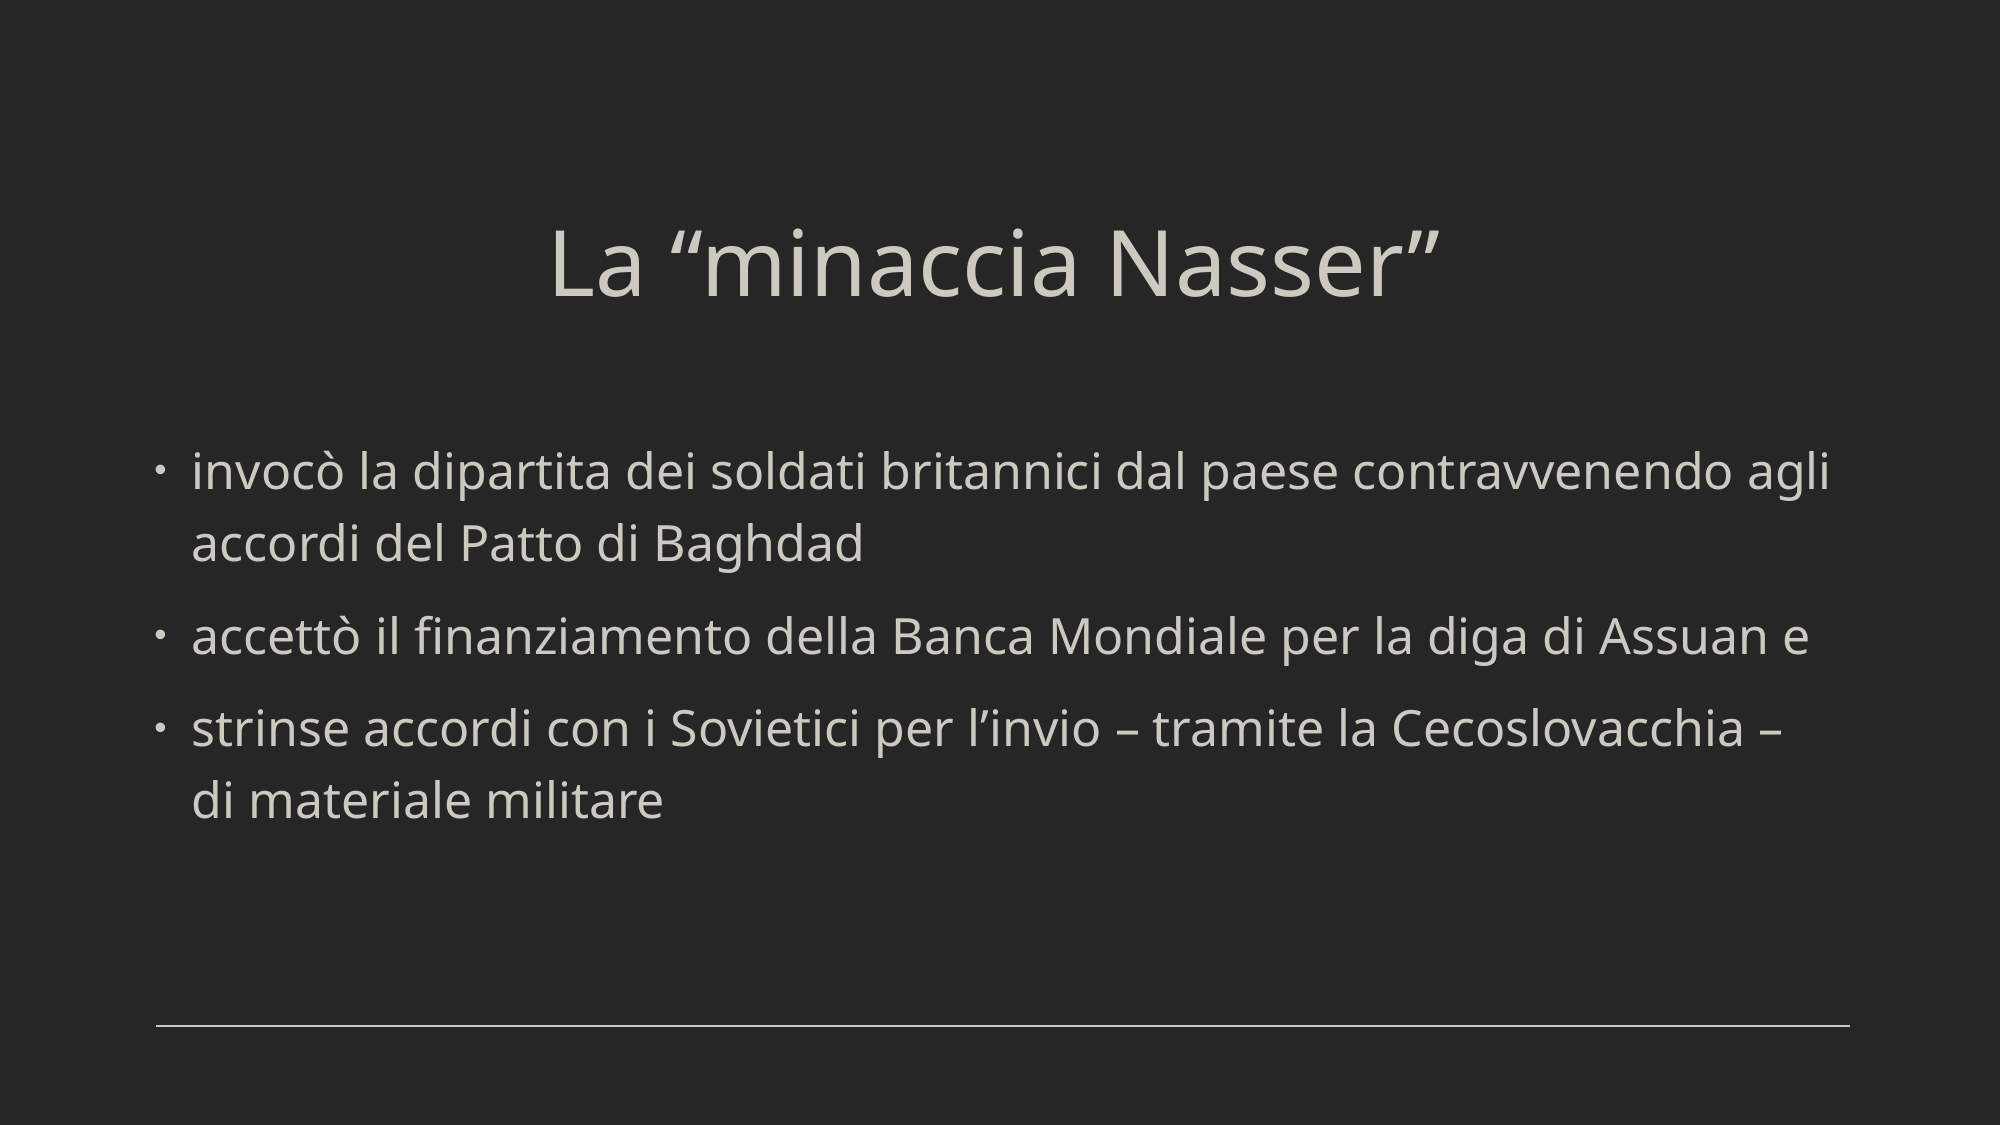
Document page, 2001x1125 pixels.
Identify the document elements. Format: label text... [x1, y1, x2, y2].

list invocò la dipartita dei soldati britannici dal paese contravvenendo agli accordi del Patto di Baghdad accettò il finanziamento della Banca Mondiale per la diga di Assuan e strinse accordi con i Sovietici per l’invio – tramite la Cecoslovacchia – di materiale militare [139, 338, 1850, 980]
title La “minaccia Nasser” [139, 143, 1850, 322]
